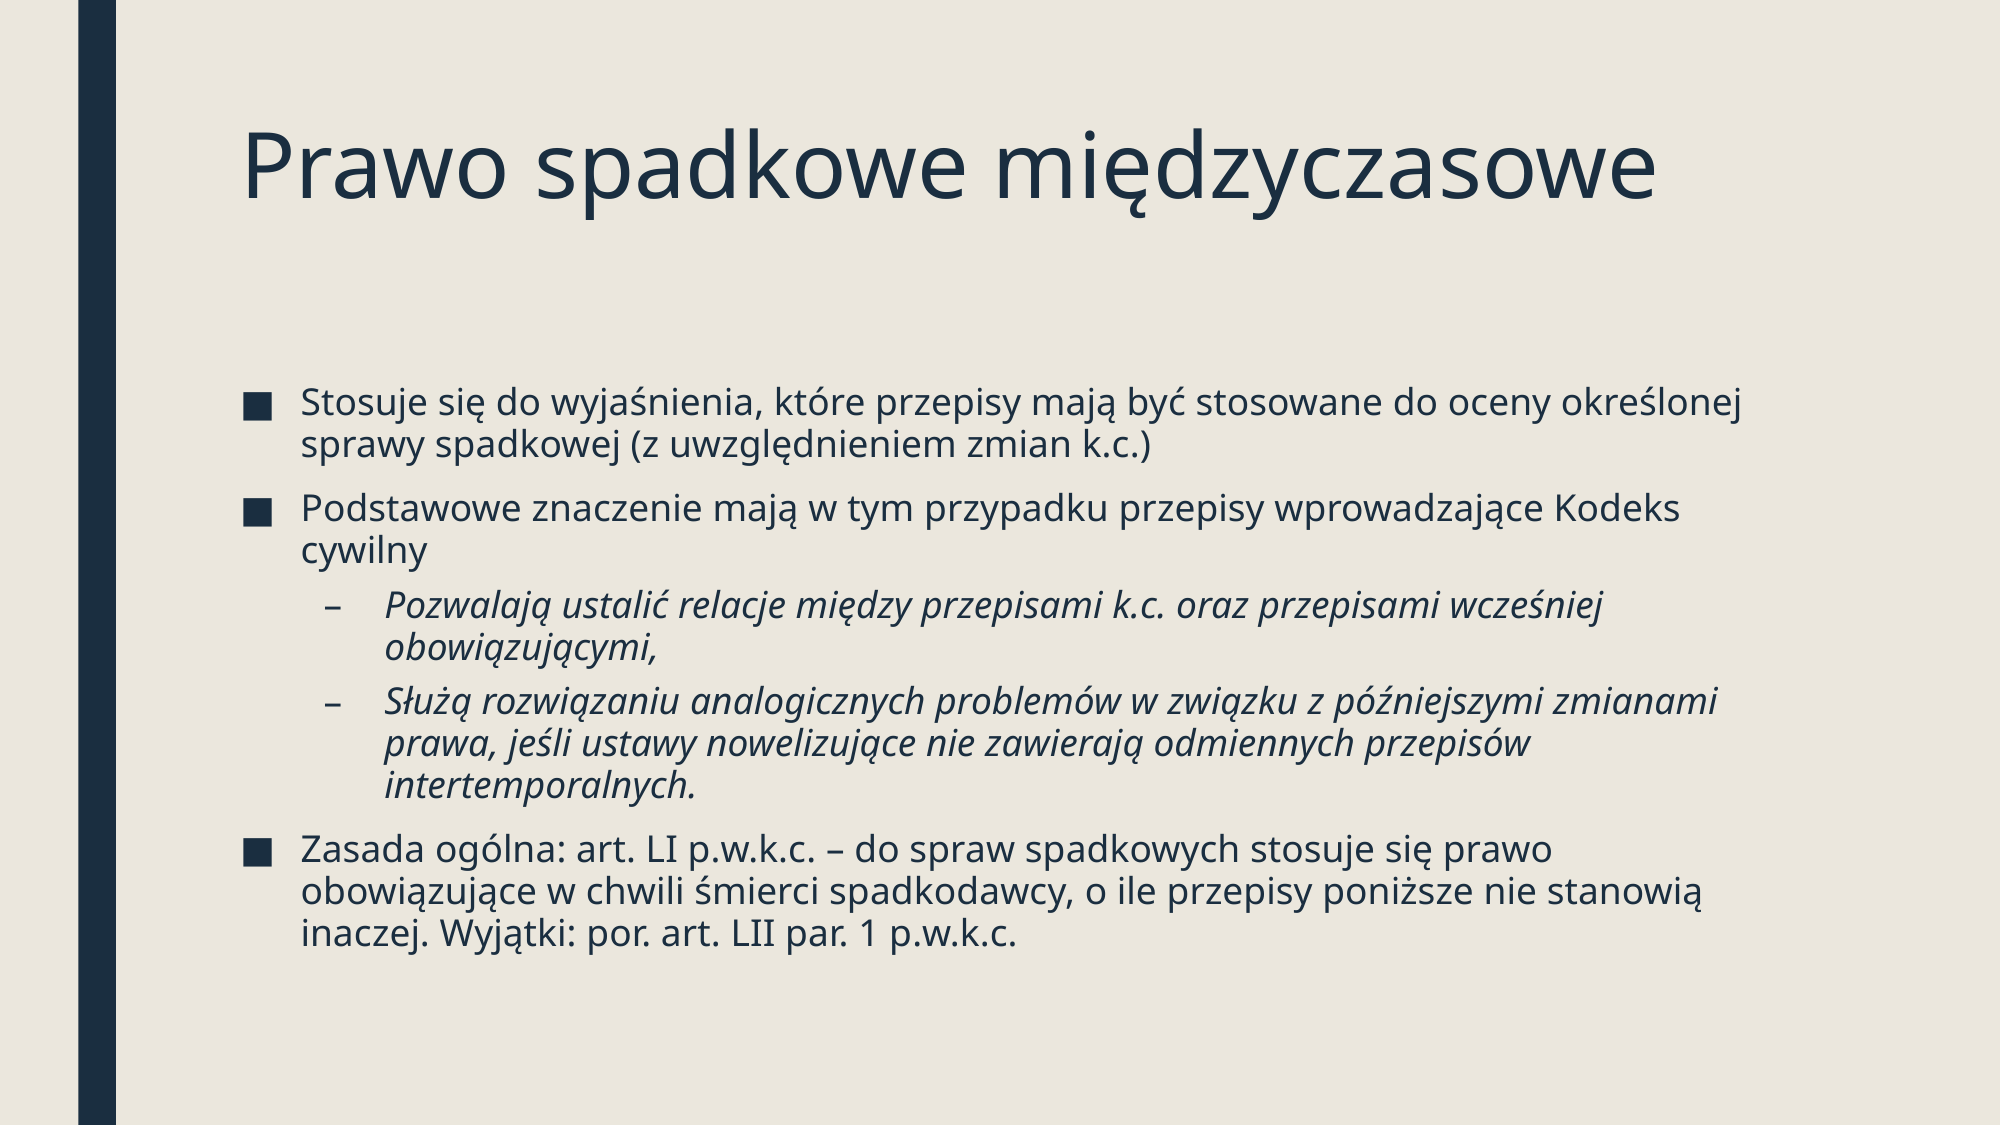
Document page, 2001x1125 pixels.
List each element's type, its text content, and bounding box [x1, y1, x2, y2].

list Stosuje się do wyjaśnienia, które przepisy mają być stosowane do oceny określonej sprawy spadkowej (z uwzględnieniem zmian k.c.) Podstawowe znaczenie mają w tym przypadku przepisy wprowadzające Kodeks cywilny Pozwalają ustalić relacje między przepisami k.c. oraz przepisami wcześniej obowiązującymi, Służą rozwiązaniu analogicznych problemów w związku z późniejszymi zmianami prawa, jeśli ustawy nowelizujące nie zawierają odmiennych przepisów intertemporalnych. Zasada ogólna: art. LI p.w.k.c. – do spraw spadkowych stosuje się prawo obowiązujące w chwili śmierci spadkodawcy, o ile przepisy poniższe nie stanowią inaczej. Wyjątki: por. art. LII par. 1 p.w.k.c. [225, 375, 1800, 963]
title Prawo spadkowe międzyczasowe [225, 112, 1800, 357]
